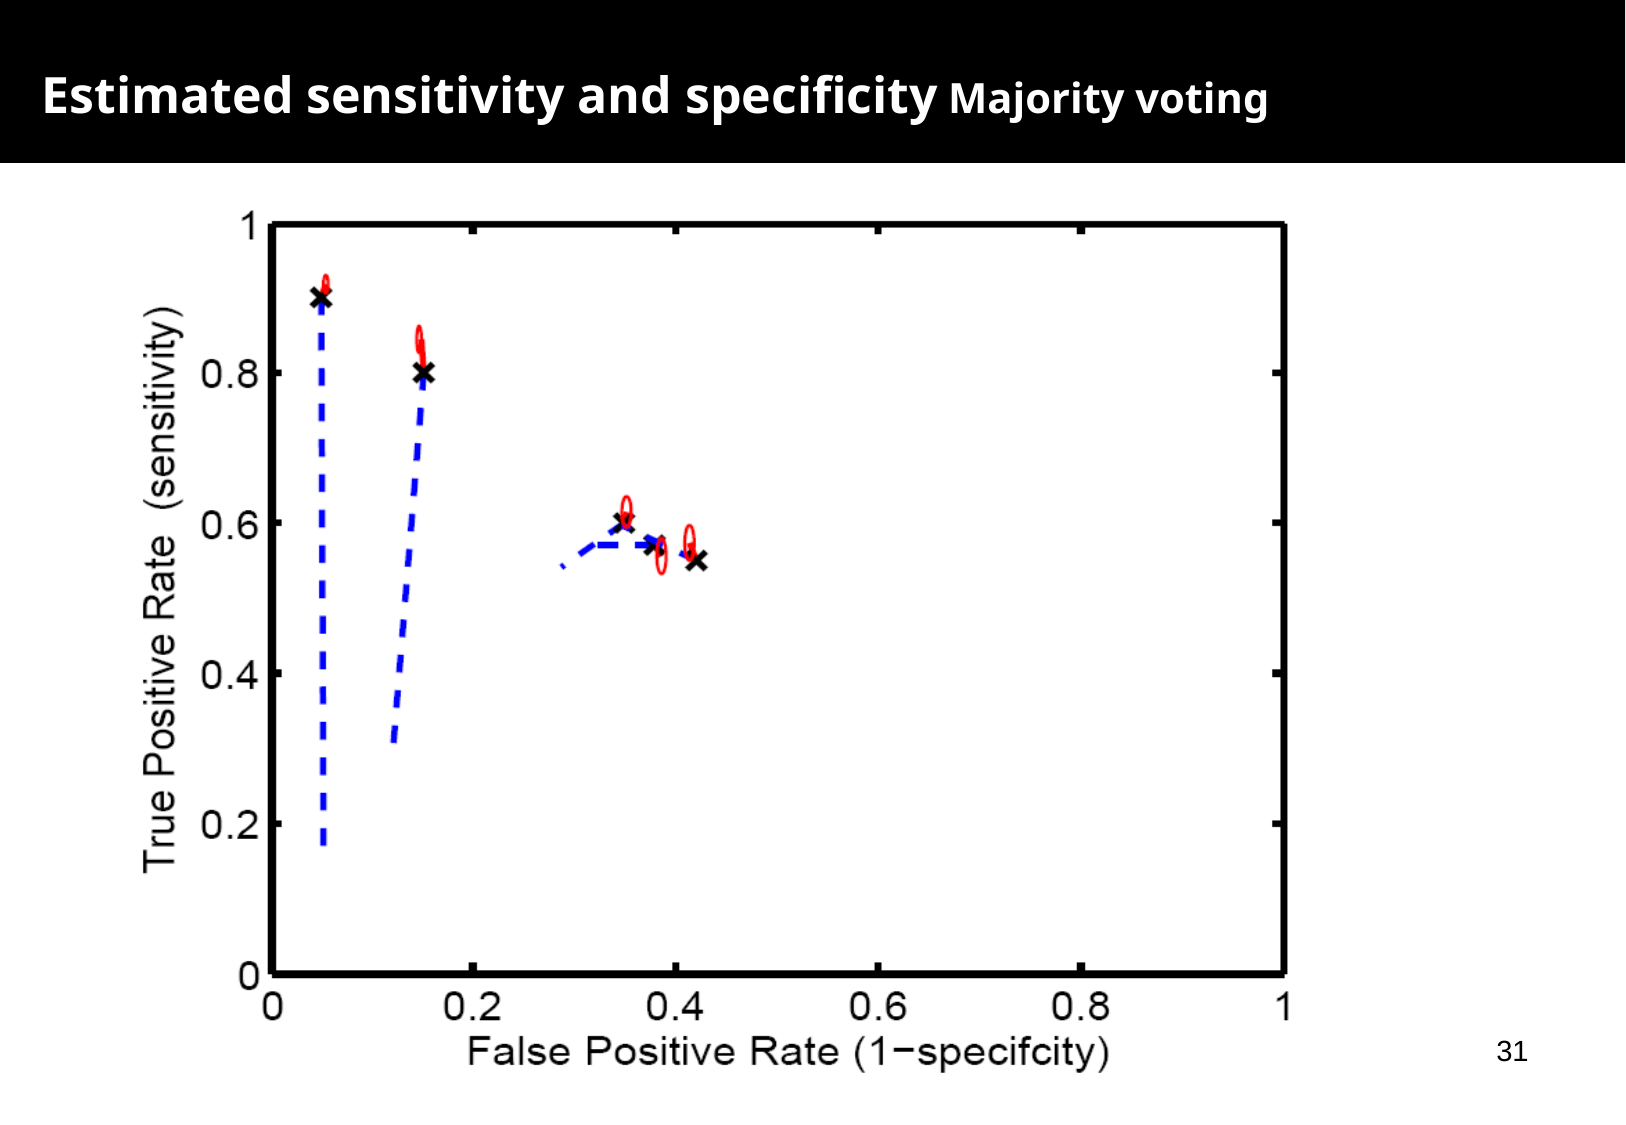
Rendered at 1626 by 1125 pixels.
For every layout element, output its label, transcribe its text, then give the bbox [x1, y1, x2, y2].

text_box Estimated sensitivity and specificity Majority voting [27, 0, 1544, 188]
picture [99, 187, 1326, 1094]
slide_number 31 [1318, 1024, 1544, 1103]
